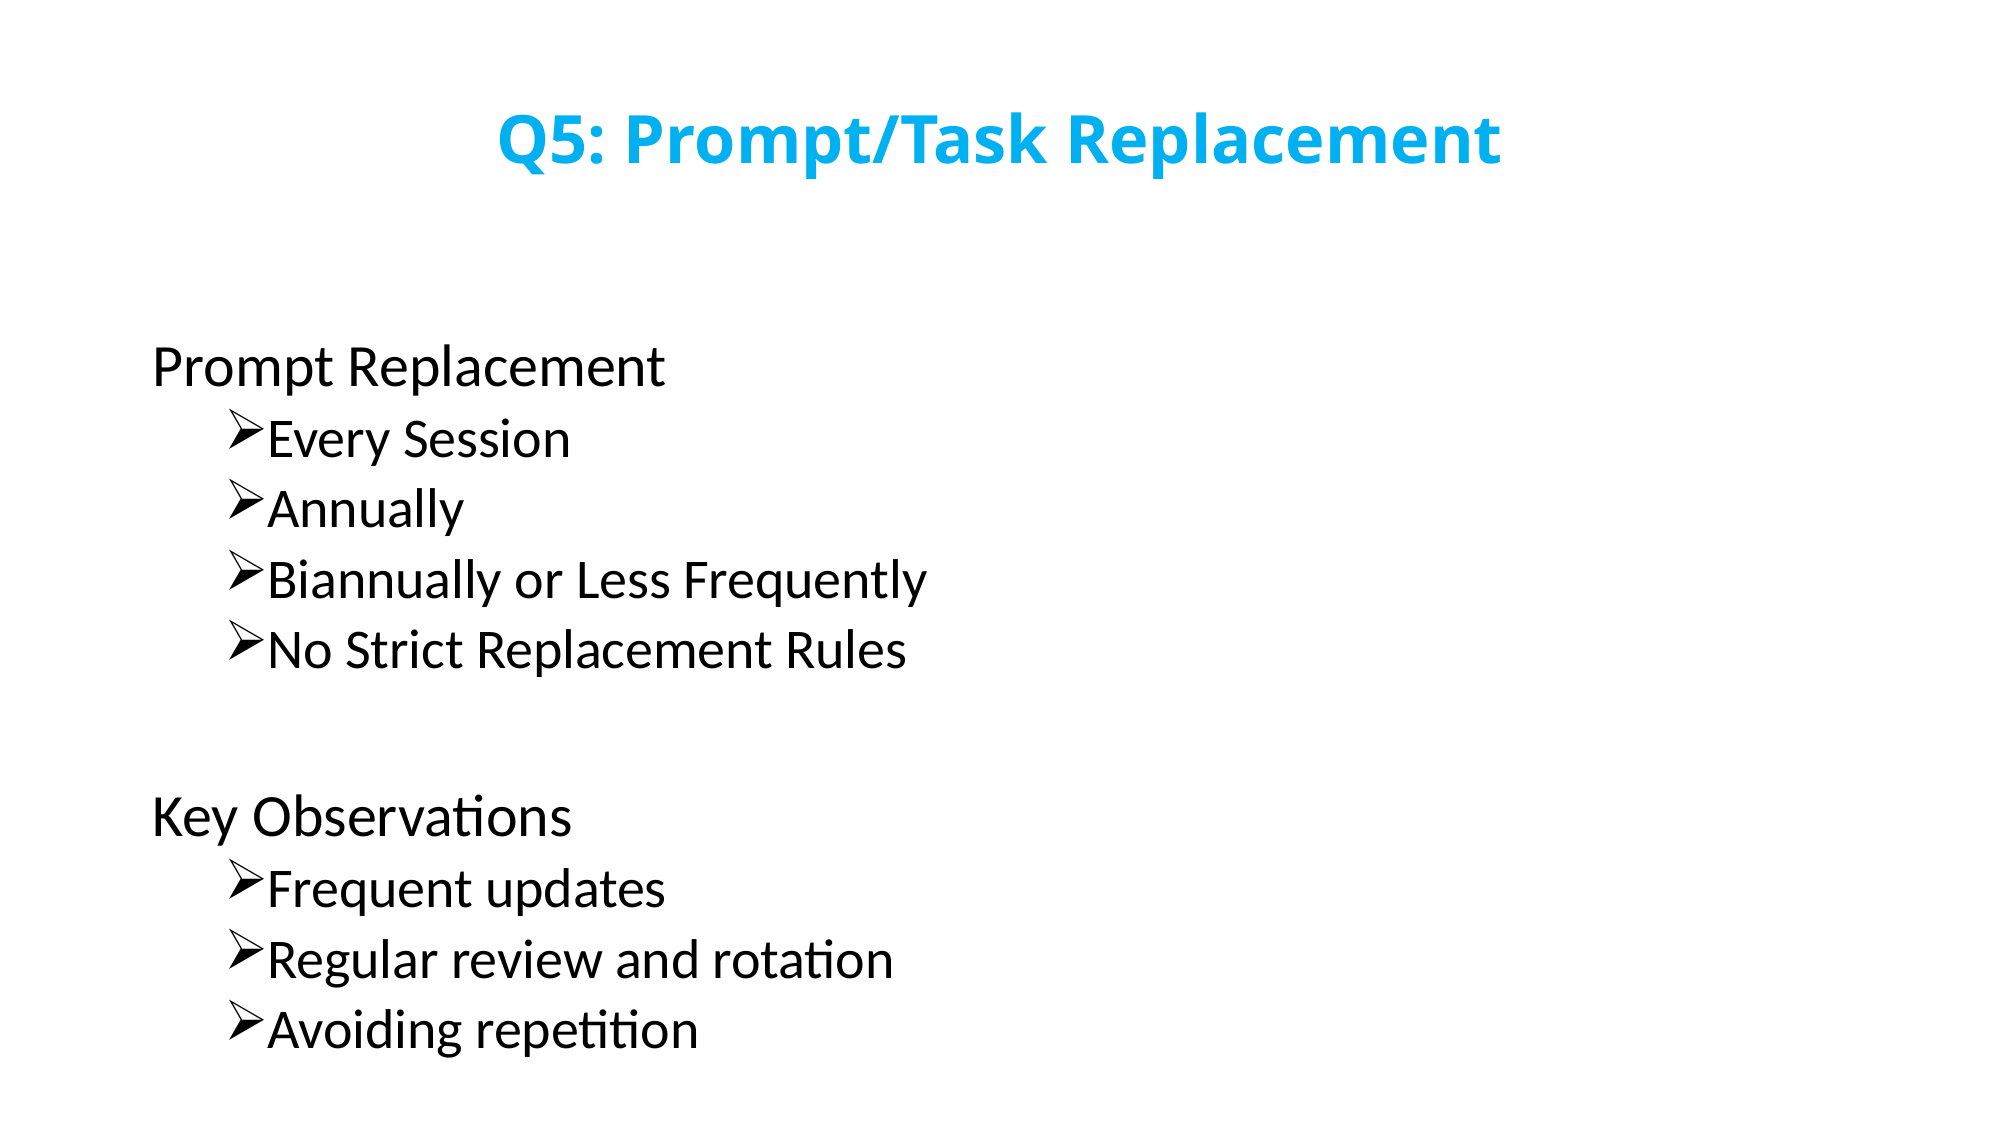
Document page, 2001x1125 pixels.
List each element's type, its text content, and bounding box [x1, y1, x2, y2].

title Q5: Prompt/Task Replacement [137, 59, 1863, 225]
list Prompt Replacement Every Session Annually Biannually or Less Frequently No Strict Replacement Rules Key Observations Frequent updates Regular review and rotation Avoiding repetition [137, 235, 1863, 1075]
